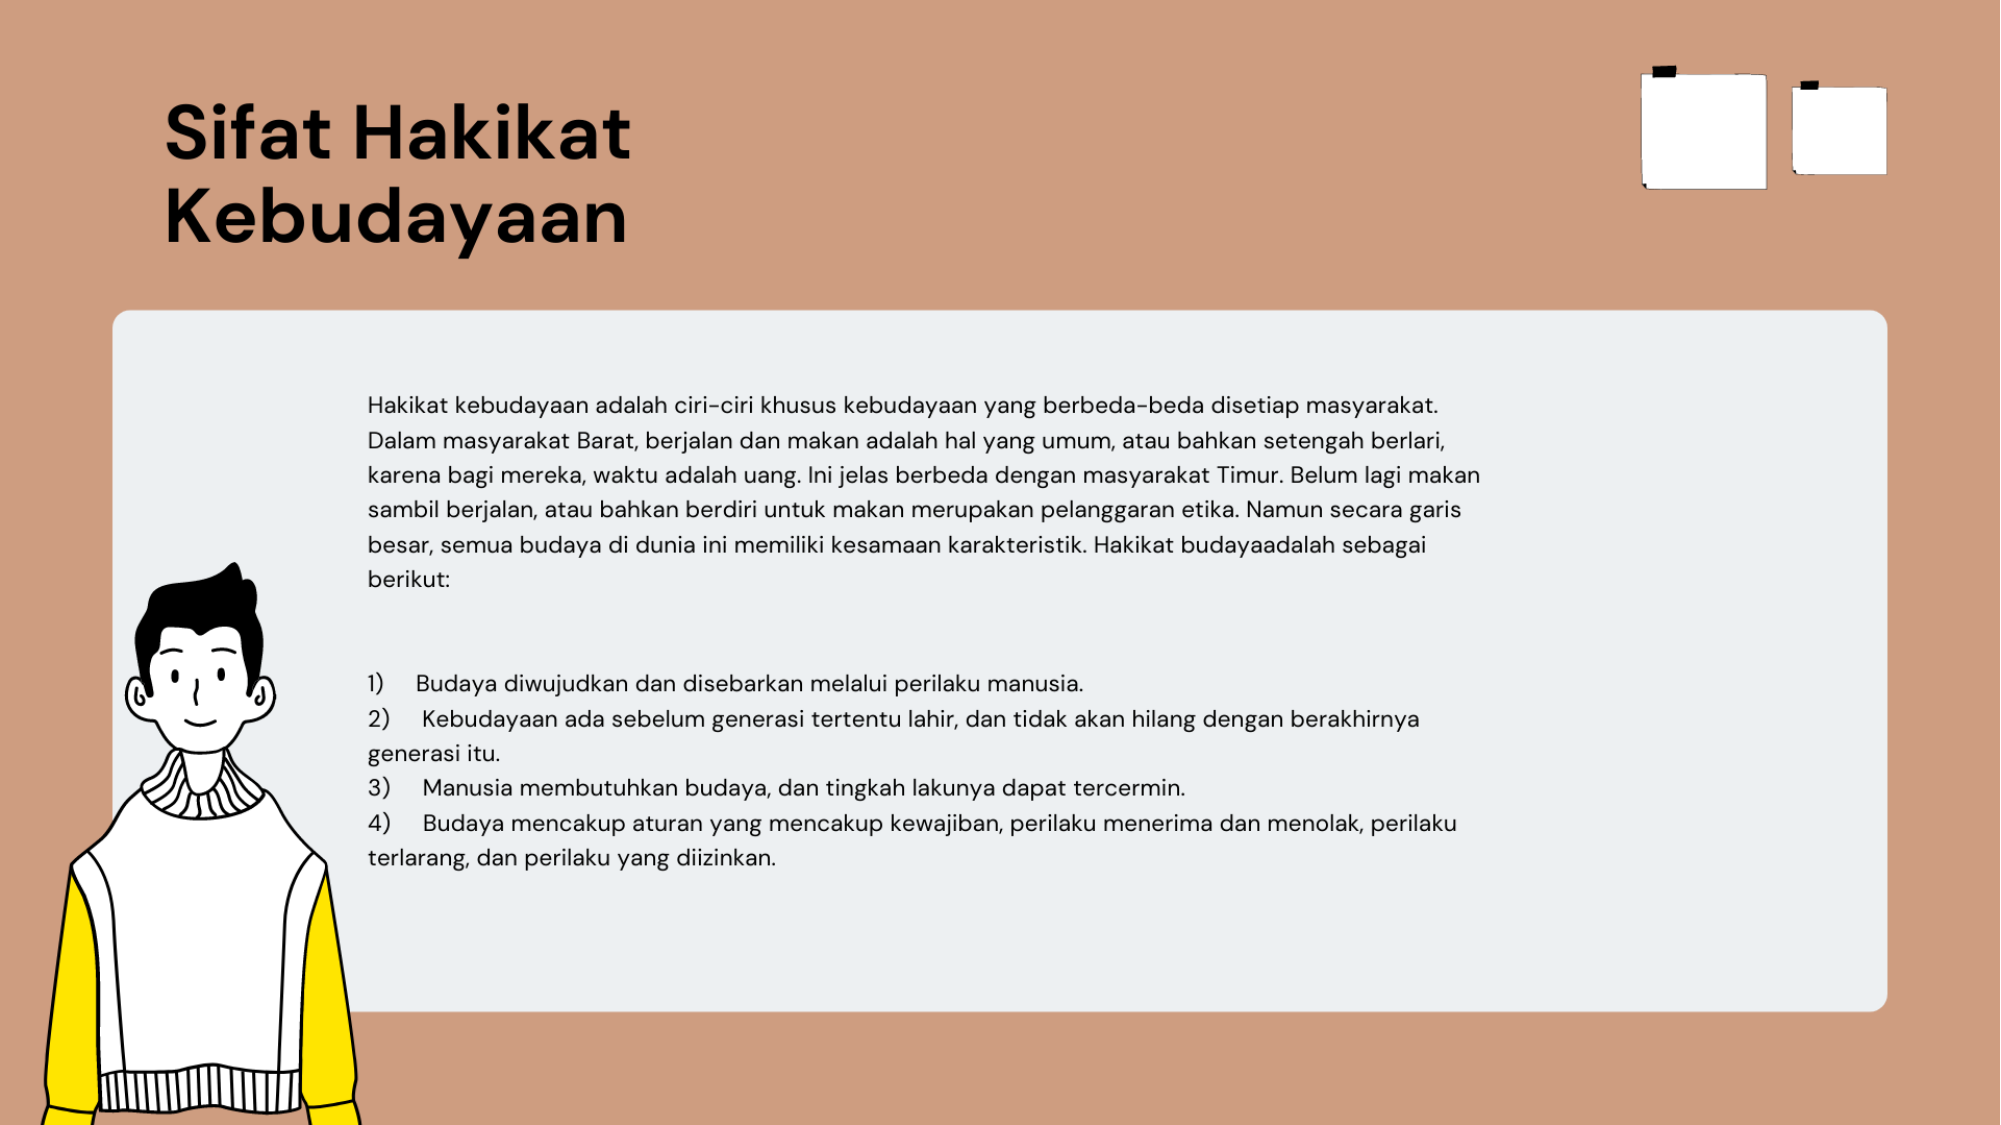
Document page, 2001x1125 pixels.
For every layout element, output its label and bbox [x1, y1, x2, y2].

list [0, 0, 2000, 1125]
